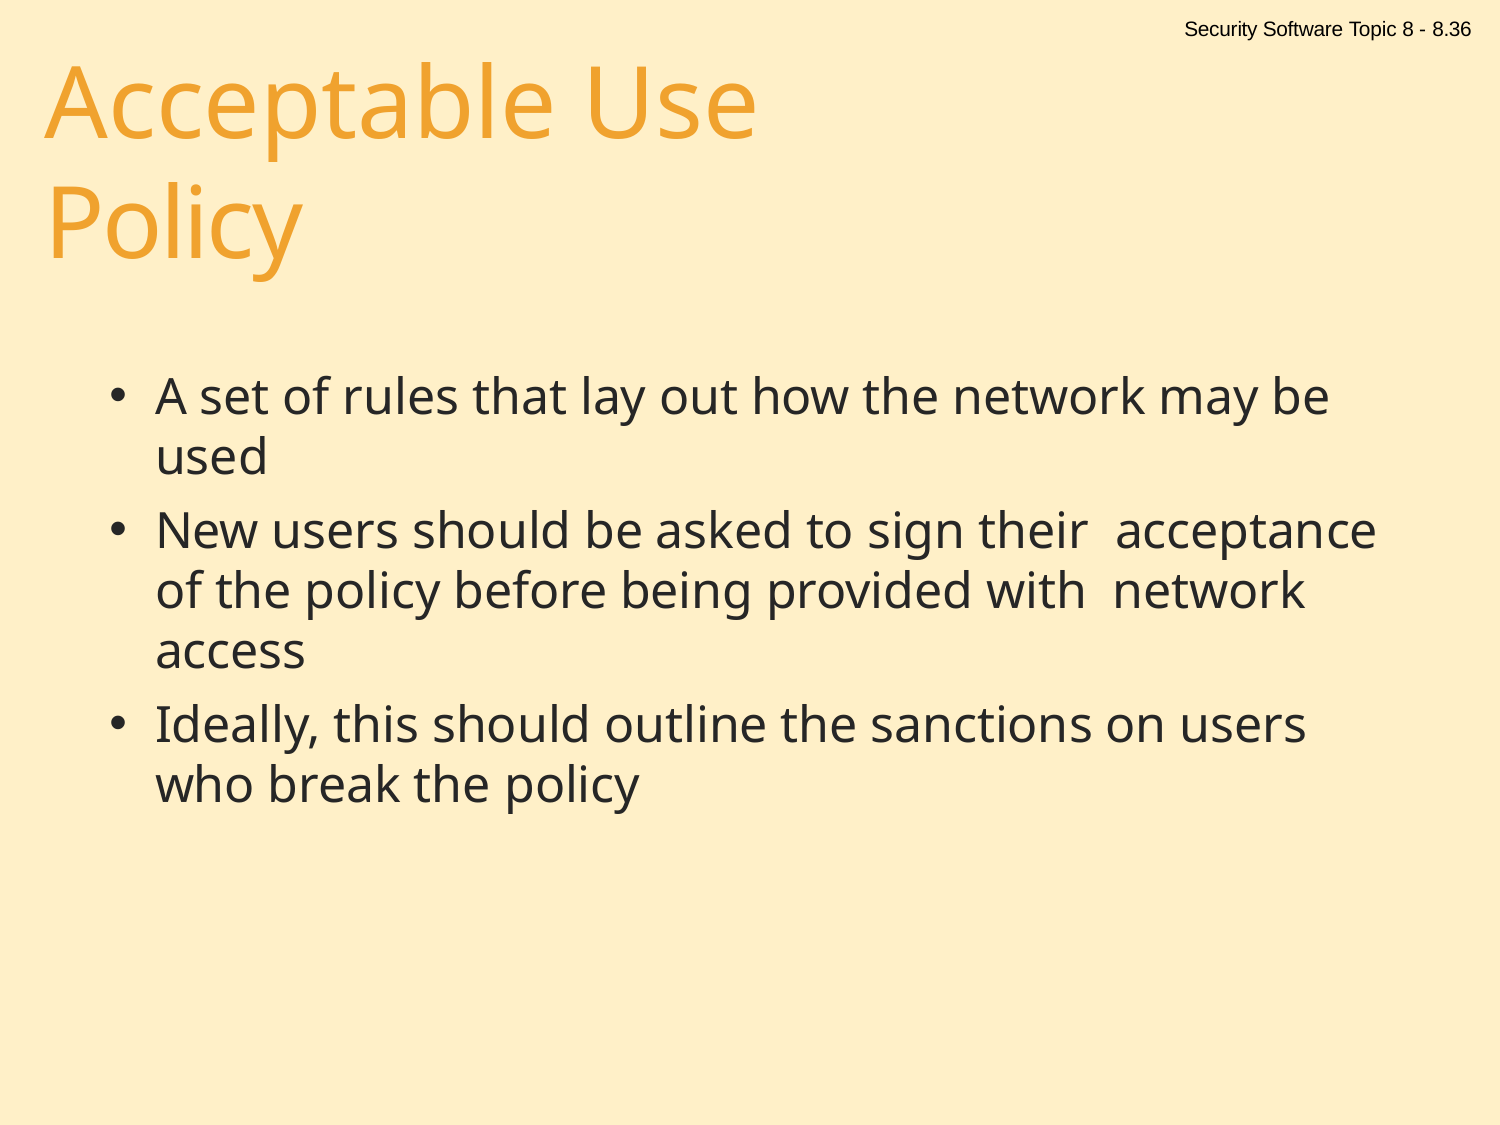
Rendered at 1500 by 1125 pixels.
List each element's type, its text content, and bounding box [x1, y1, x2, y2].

text_box Security Software Topic 8 - 8.36 [1182, 13, 1488, 41]
title Acceptable Use Policy [42, 36, 960, 279]
list A set of rules that lay out how the network may be used New users should be asked to sign their acceptance of the policy before being provided with network access Ideally, this should outline the sanctions on users who break the policy [83, 326, 1407, 1003]
